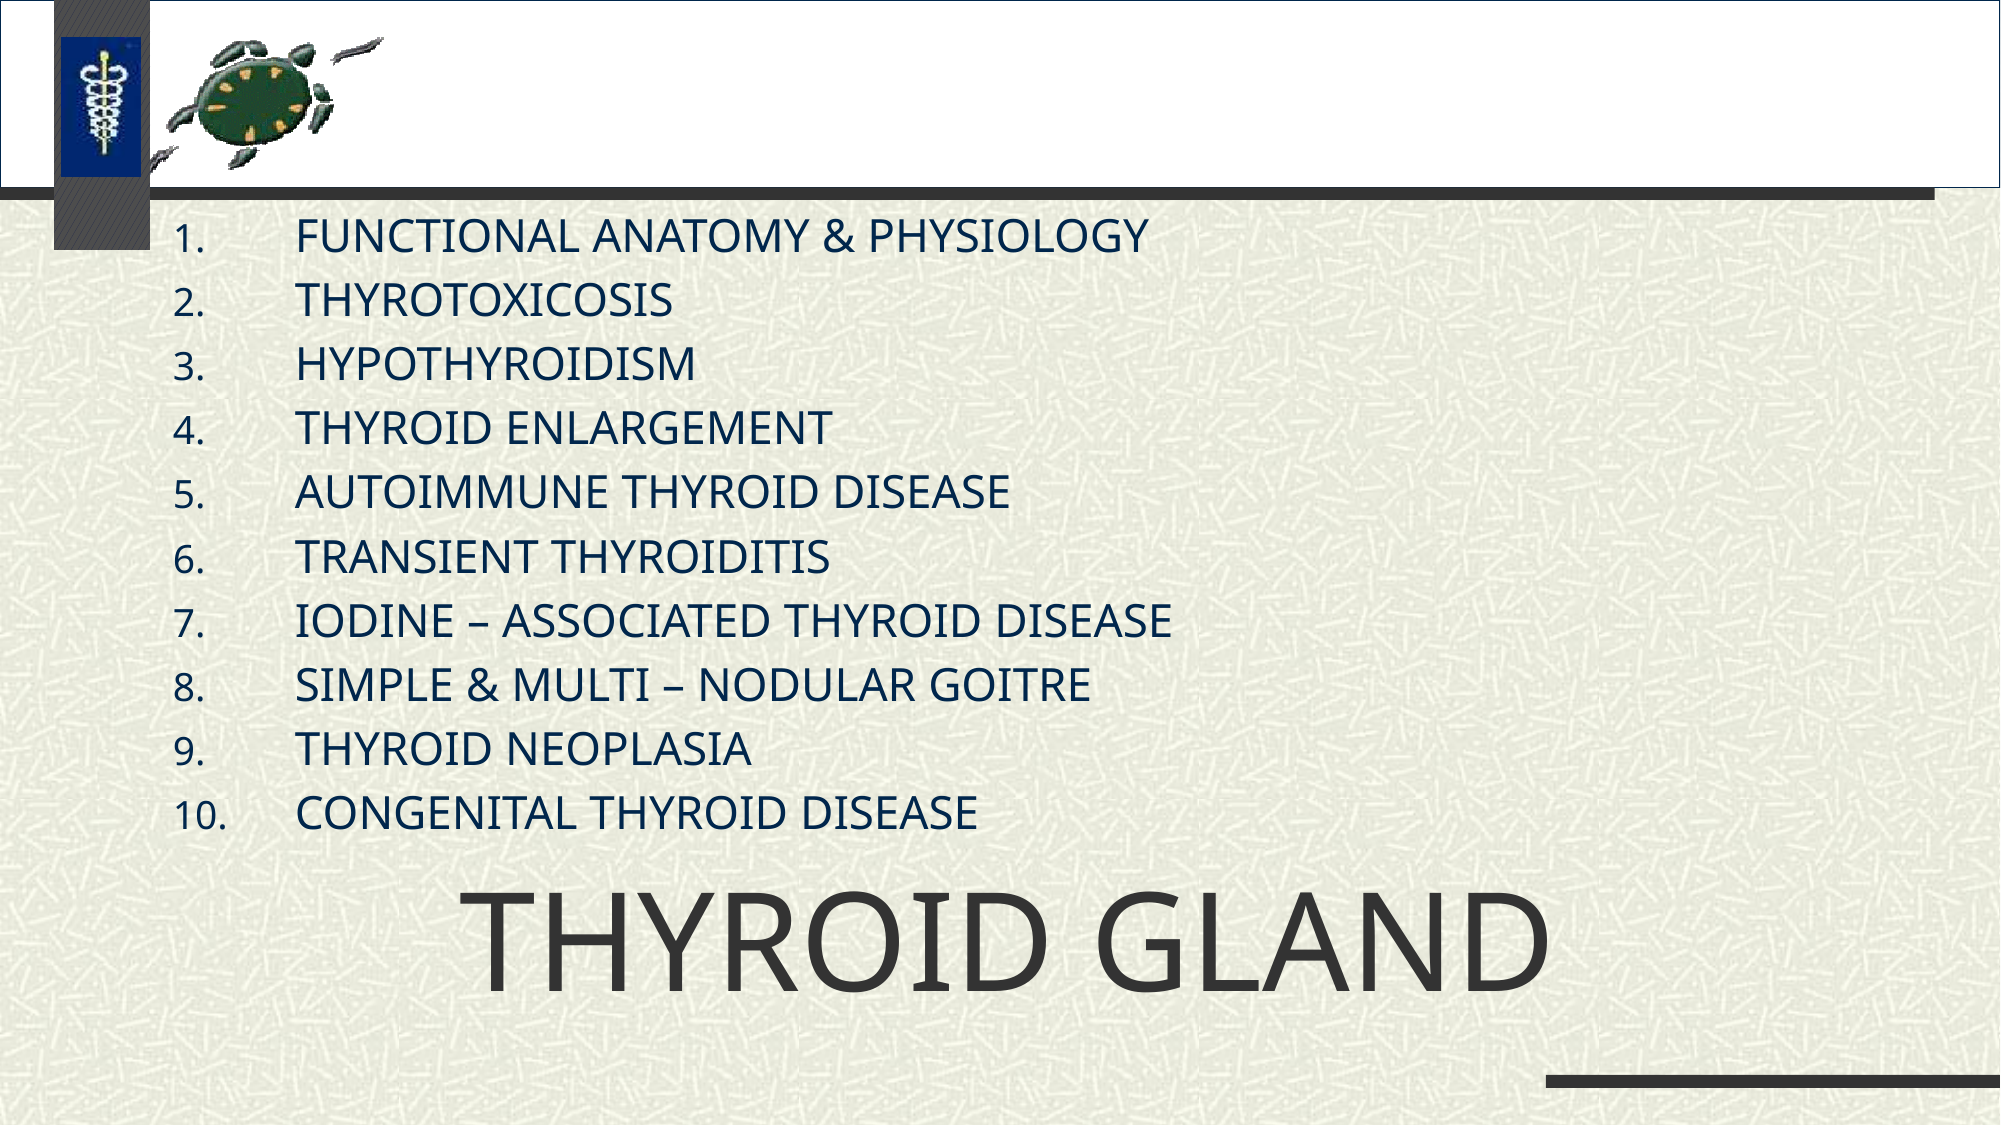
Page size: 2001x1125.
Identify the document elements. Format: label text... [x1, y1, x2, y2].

picture [150, 37, 384, 175]
picture [61, 37, 141, 177]
title THYROID GLAND [157, 847, 1858, 1070]
list FUNCTIONAL ANATOMY & PHYSIOLOGY THYROTOXICOSIS HYPOTHYROIDISM THYROID ENLARGEMENT AUTOIMMUNE THYROID DISEASE TRANSIENT THYROIDITIS IODINE – ASSOCIATED THYROID DISEASE SIMPLE & MULTI – NODULAR GOITRE THYROID NEOPLASIA CONGENITAL THYROID DISEASE [157, 205, 1858, 847]
picture [0, 188, 2001, 1125]
